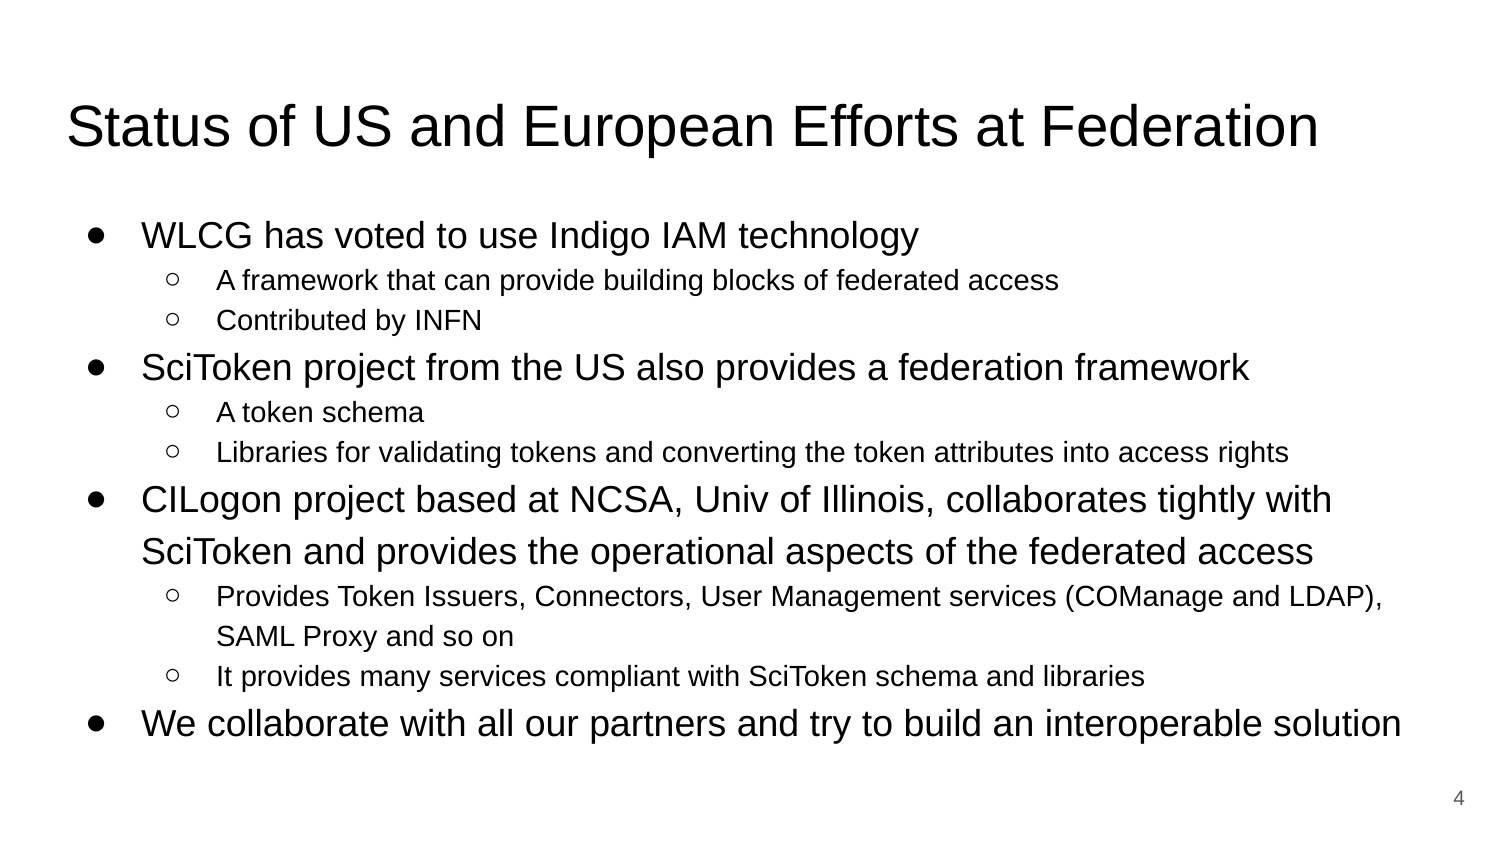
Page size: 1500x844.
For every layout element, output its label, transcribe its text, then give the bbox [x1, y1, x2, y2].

list WLCG has voted to use Indigo IAM technology A framework that can provide building blocks of federated access Contributed by INFN SciToken project from the US also provides a federation framework A token schema Libraries for validating tokens and converting the token attributes into access rights CILogon project based at NCSA, Univ of Illinois, collaborates tightly with SciToken and provides the operational aspects of the federated access Provides Token Issuers, Connectors, User Management services (COManage and LDAP), SAML Proxy and so on It provides many services compliant with SciToken schema and libraries We collaborate with all our partners and try to build an interoperable solution [51, 189, 1449, 750]
title Status of US and European Efforts at Federation [51, 72, 1449, 167]
slide_number ‹#› [1389, 764, 1480, 830]
